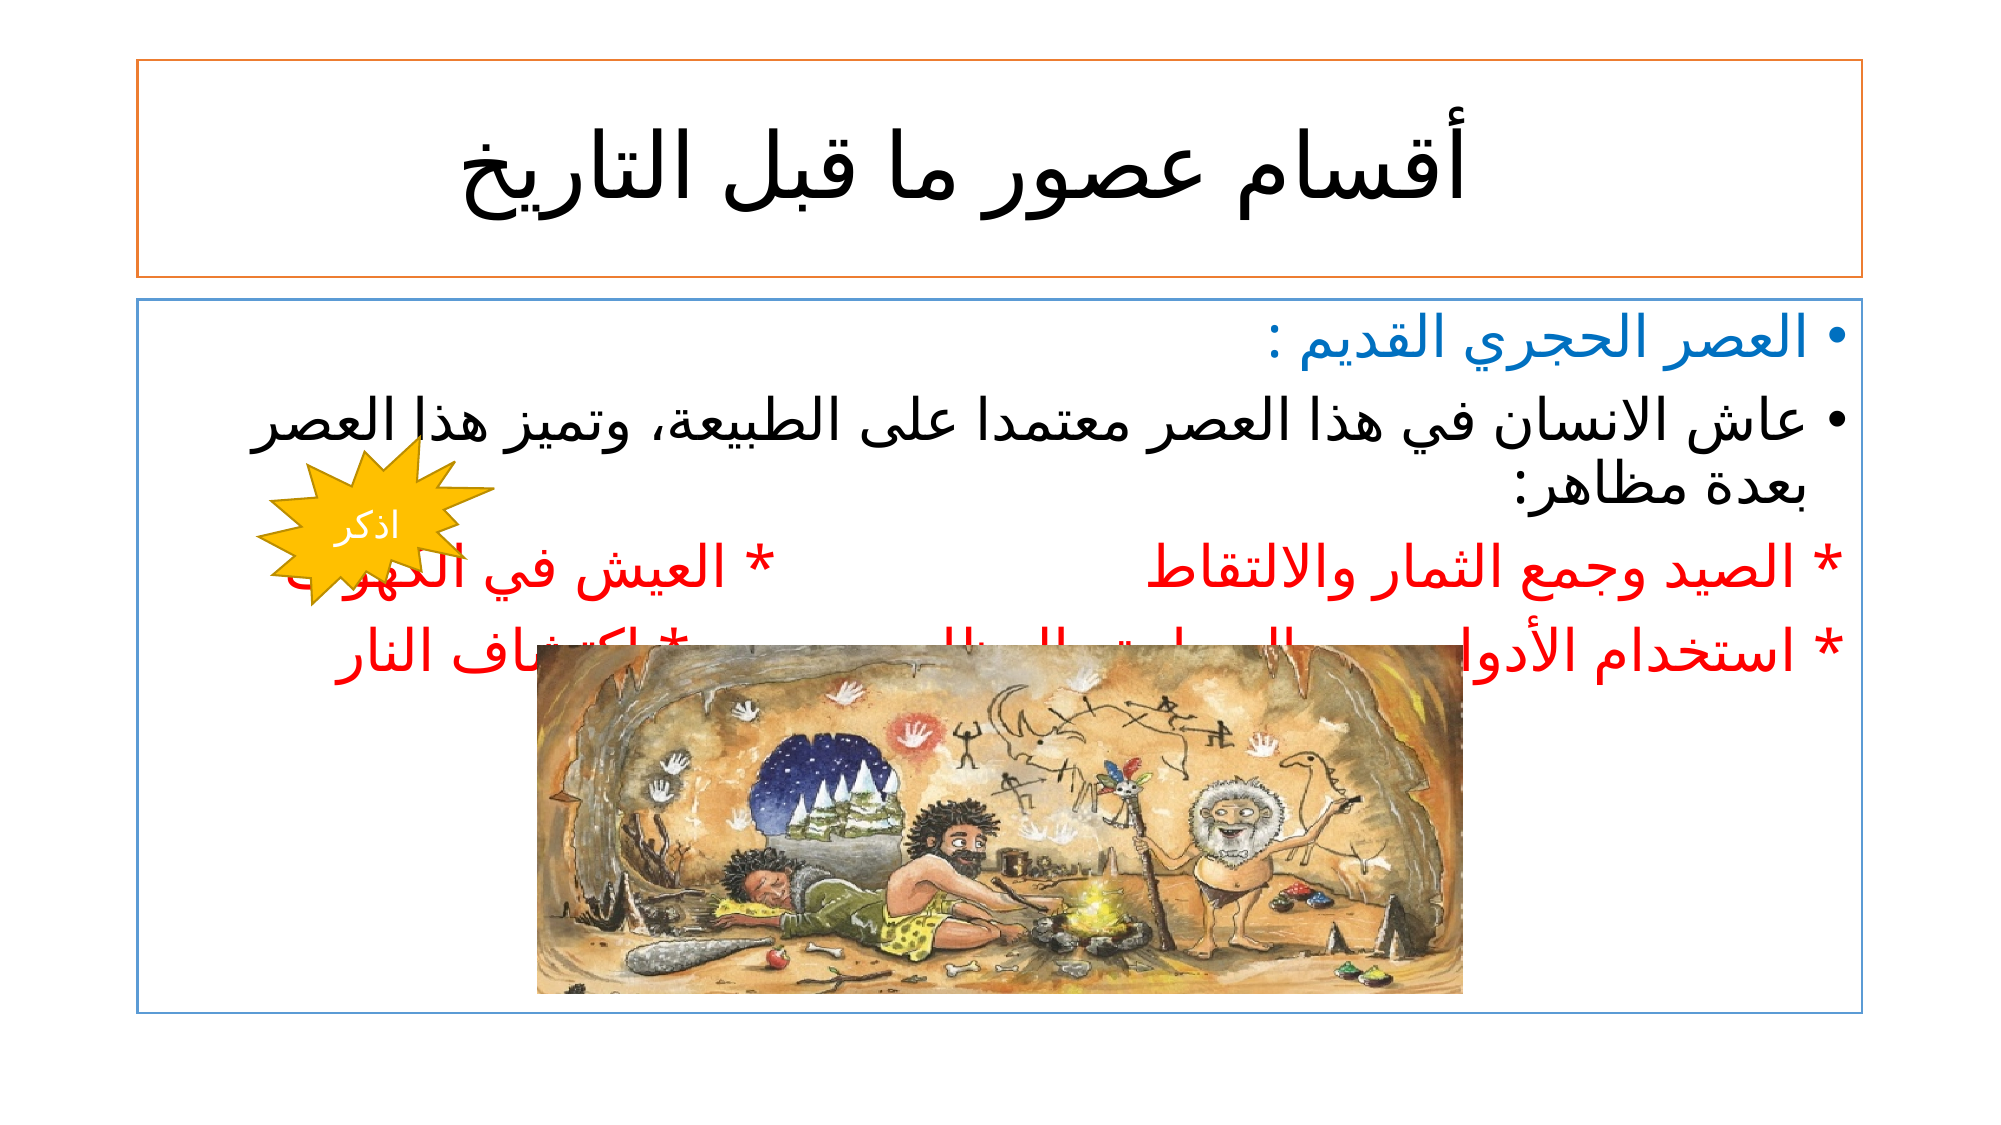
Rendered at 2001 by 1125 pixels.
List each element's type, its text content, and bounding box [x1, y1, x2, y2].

list العصر الحجري القديم : عاش الانسان في هذا العصر معتمدا على الطبيعة، وتميز هذا العصر بعدة مظاهر: * الصيد وجمع الثمار والالتقاط * العيش في الكهوف * استخدام الأدوات من الحجارة والعظام * اكتشاف النار [136, 298, 1863, 1014]
picture [537, 645, 1463, 994]
text_box اذكر [255, 434, 495, 607]
title أقسام عصور ما قبل التاريخ [136, 59, 1863, 278]
